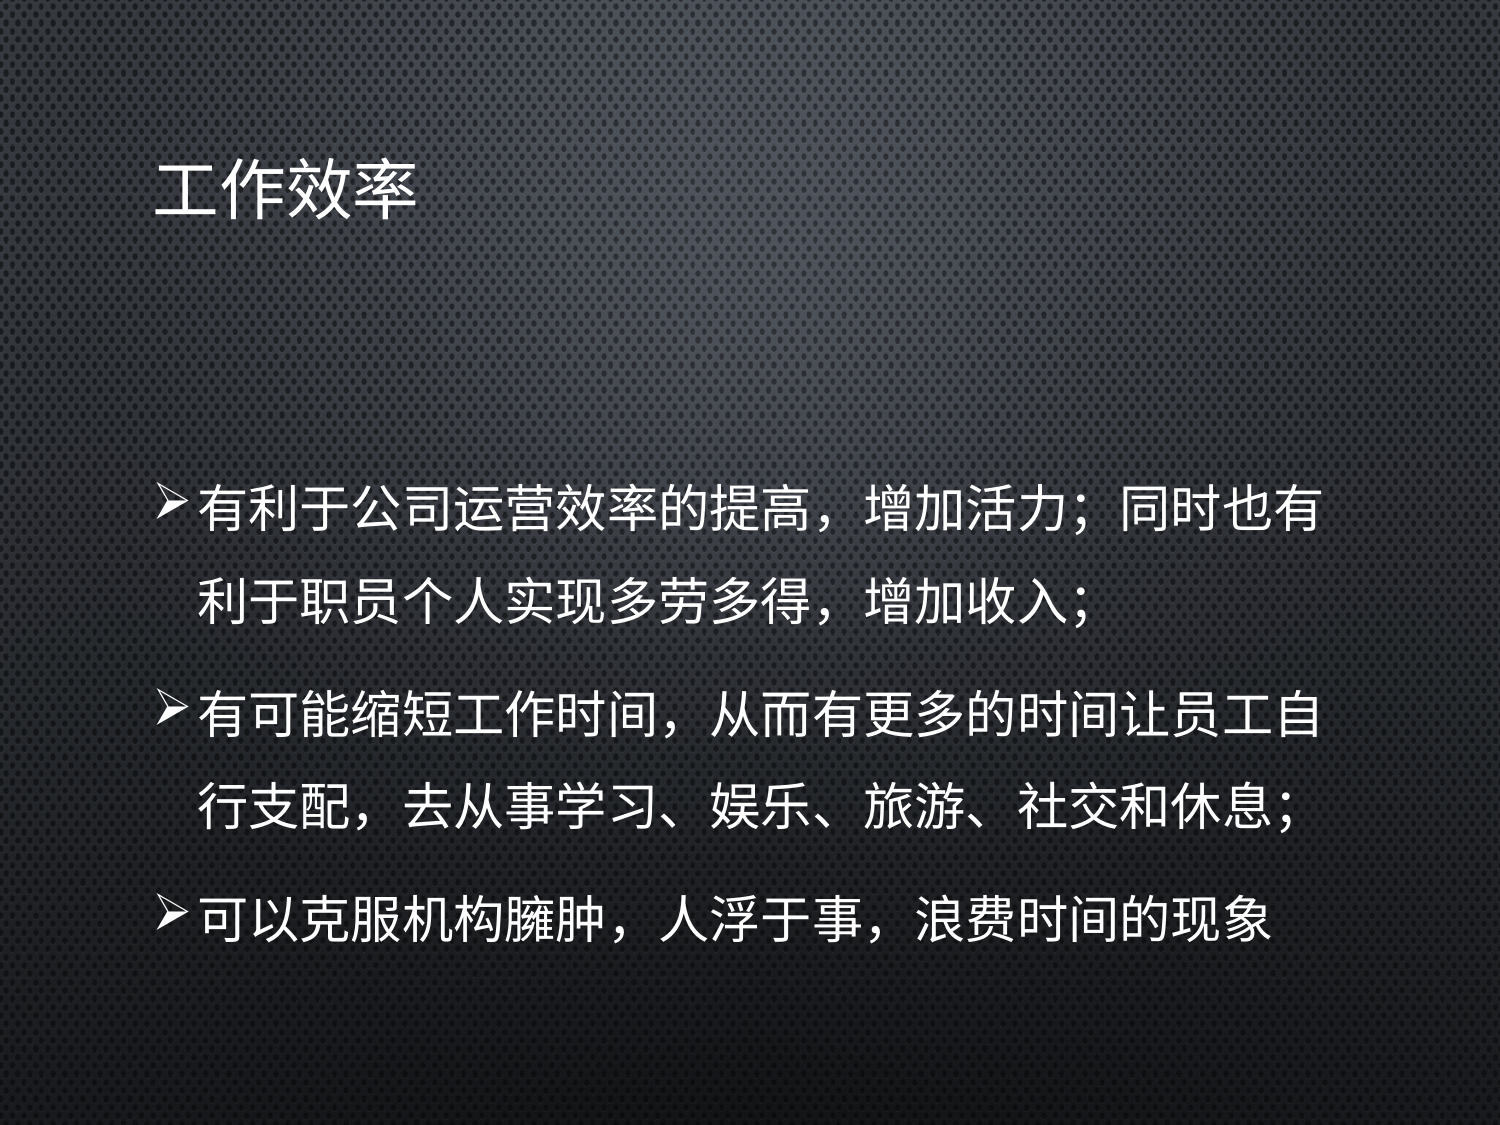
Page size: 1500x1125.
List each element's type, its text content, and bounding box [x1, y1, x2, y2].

list 有利于公司运营效率的提高，增加活力；同时也有利于职员个人实现多劳多得，增加收入； 有可能缩短工作时间，从而有更多的时间让员工自行支配，去从事学习、娱乐、旅游、社交和休息； 可以克服机构臃肿，人浮于事，浪费时间的现象 [137, 324, 1357, 1088]
title 工作效率 [137, 99, 1357, 275]
